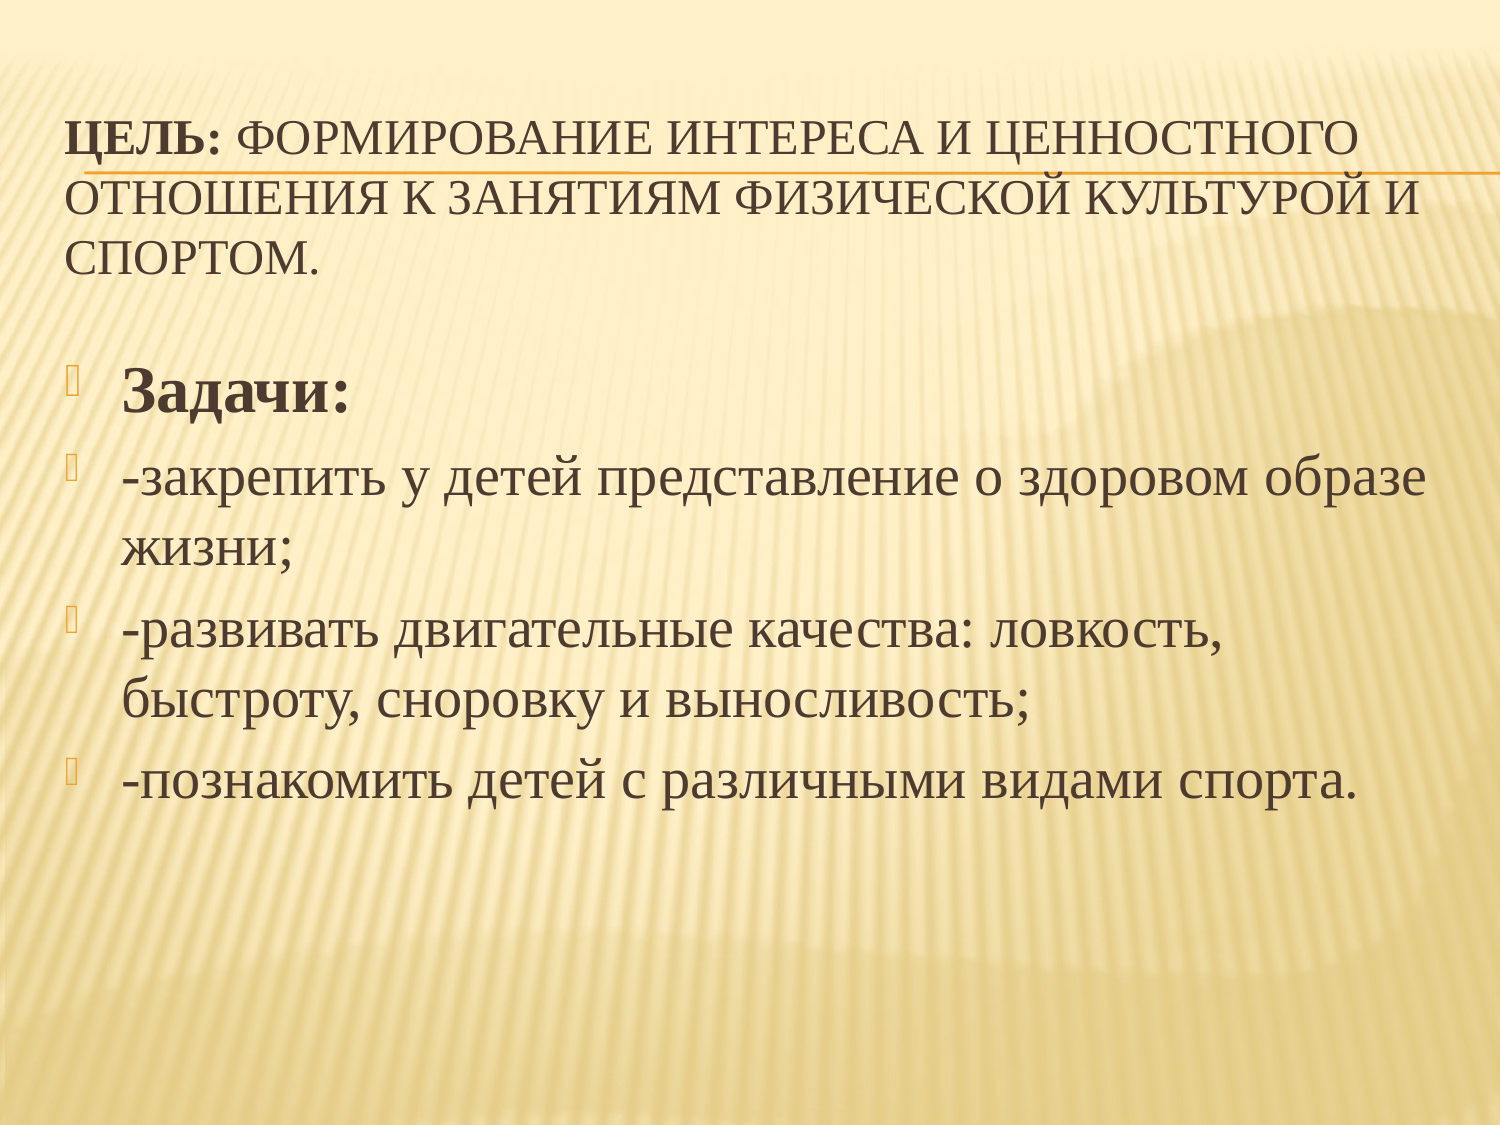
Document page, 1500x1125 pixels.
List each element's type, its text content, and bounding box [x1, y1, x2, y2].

title Цель: Формирование интереса и ценностного отношения к занятиям физической культурой и спортом. [50, 75, 1475, 315]
list Задачи: -закрепить у детей представление о здоровом образе жизни; -развивать двигательные качества: ловкость, быстроту, сноровку и выносливость; -познакомить детей с различными видами спорта. [50, 338, 1475, 998]
